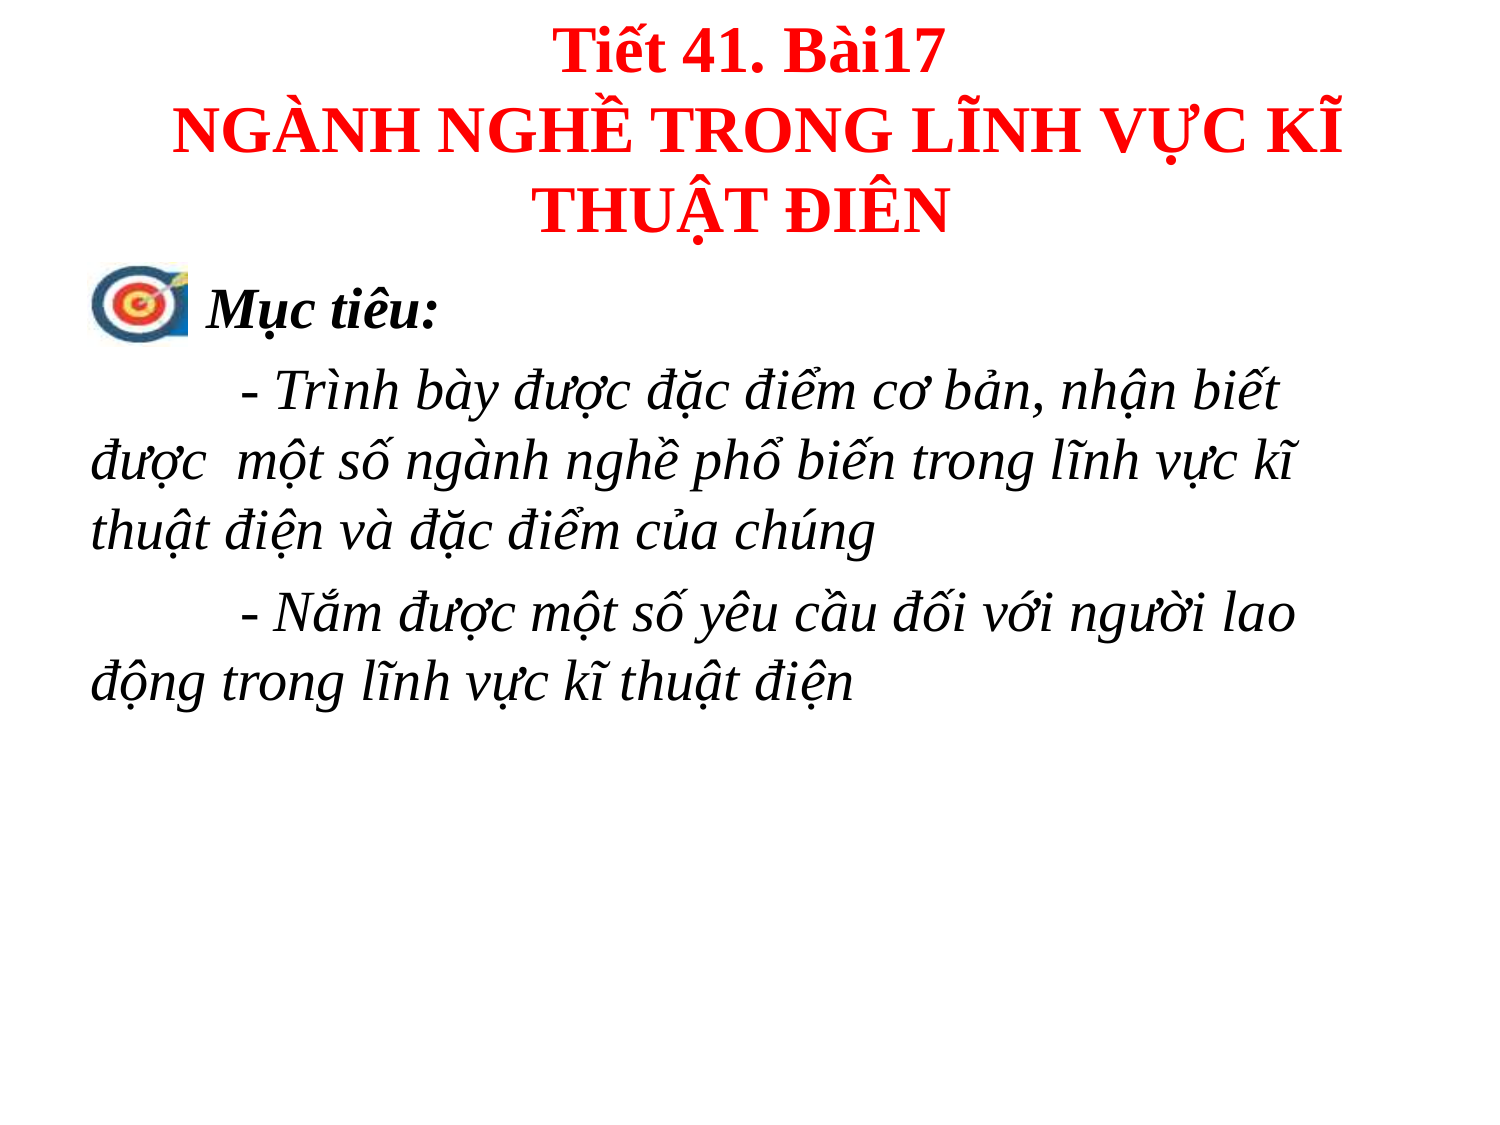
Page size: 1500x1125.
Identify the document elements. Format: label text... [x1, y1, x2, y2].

picture [87, 262, 188, 348]
title Tiết 41. Bài17 NGÀNH NGHỀ TRONG LĨNH VỰC KĨ THUẬT ĐIÊN [75, 112, 1425, 262]
list Mục tiêu: - Trình bày được đặc điểm cơ bản, nhận biết được một số ngành nghề phổ biến trong lĩnh vực kĩ thuật điện và đặc điểm của chúng - Nắm được một số yêu cầu đối với người lao động trong lĩnh vực kĩ thuật điện [75, 262, 1425, 1005]
